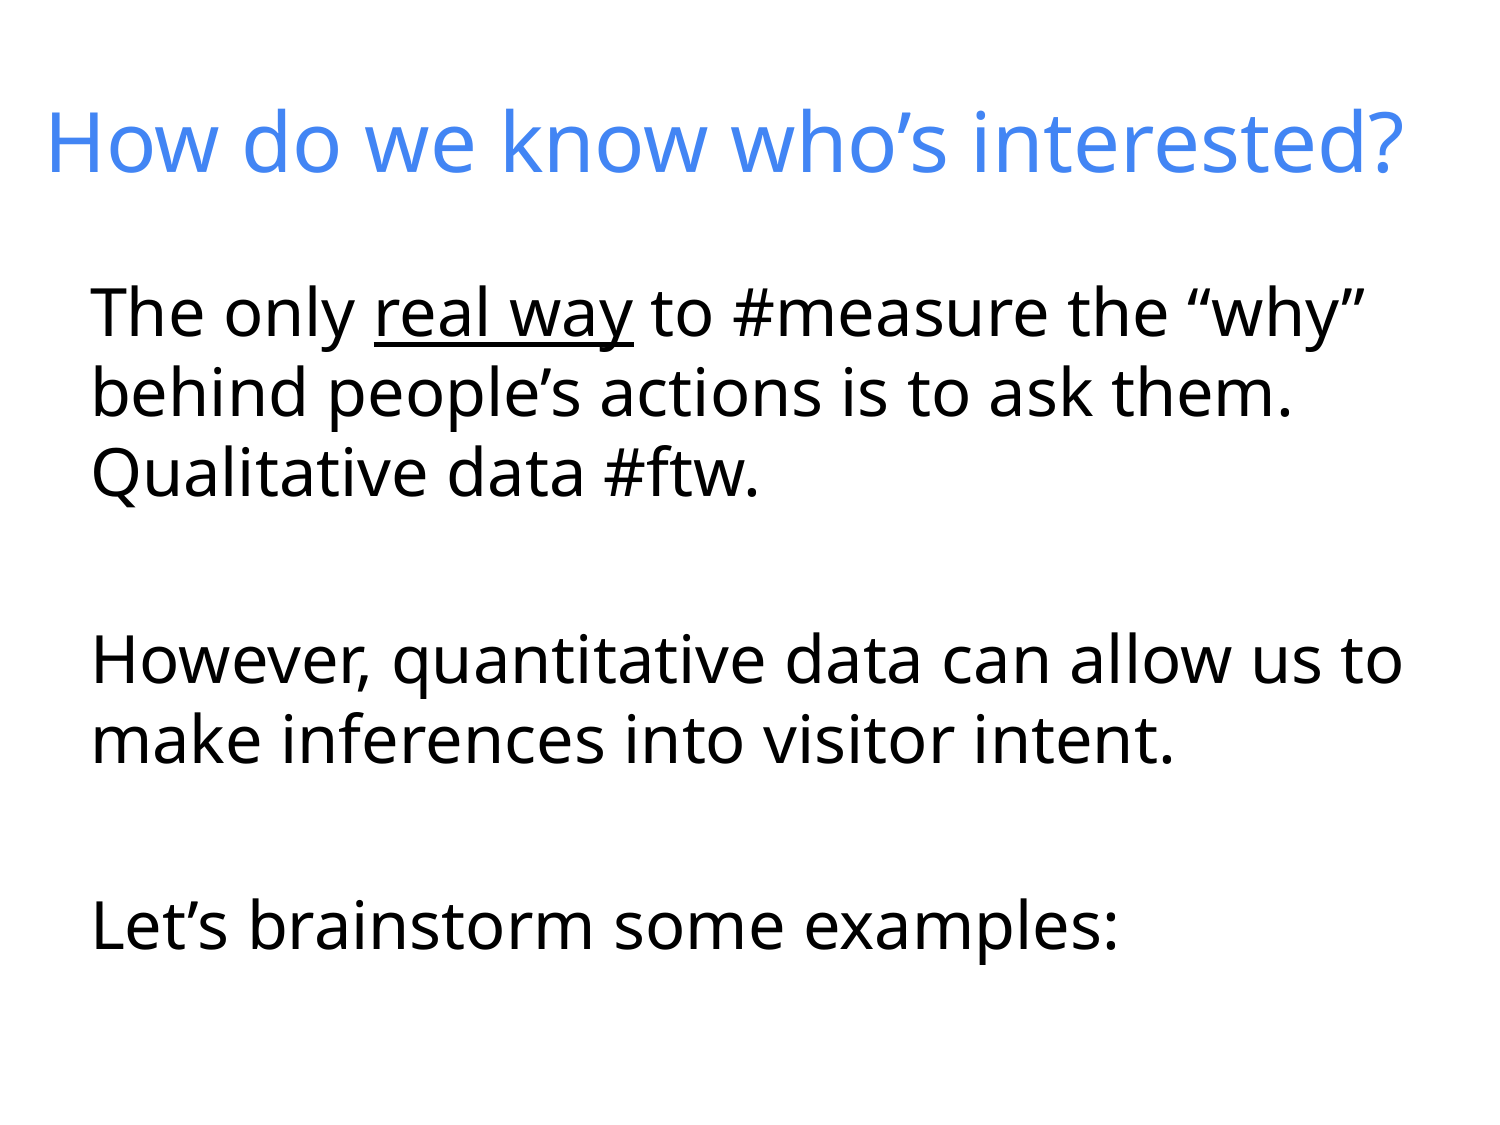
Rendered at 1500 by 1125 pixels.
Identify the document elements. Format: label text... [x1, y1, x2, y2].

title How do we know who’s interested? [24, 45, 1425, 233]
list The only real way to #measure the “why” behind people’s actions is to ask them. Qualitative data #ftw. However, quantitative data can allow us to make inferences into visitor intent. Let’s brainstorm some examples: [75, 262, 1425, 1005]
